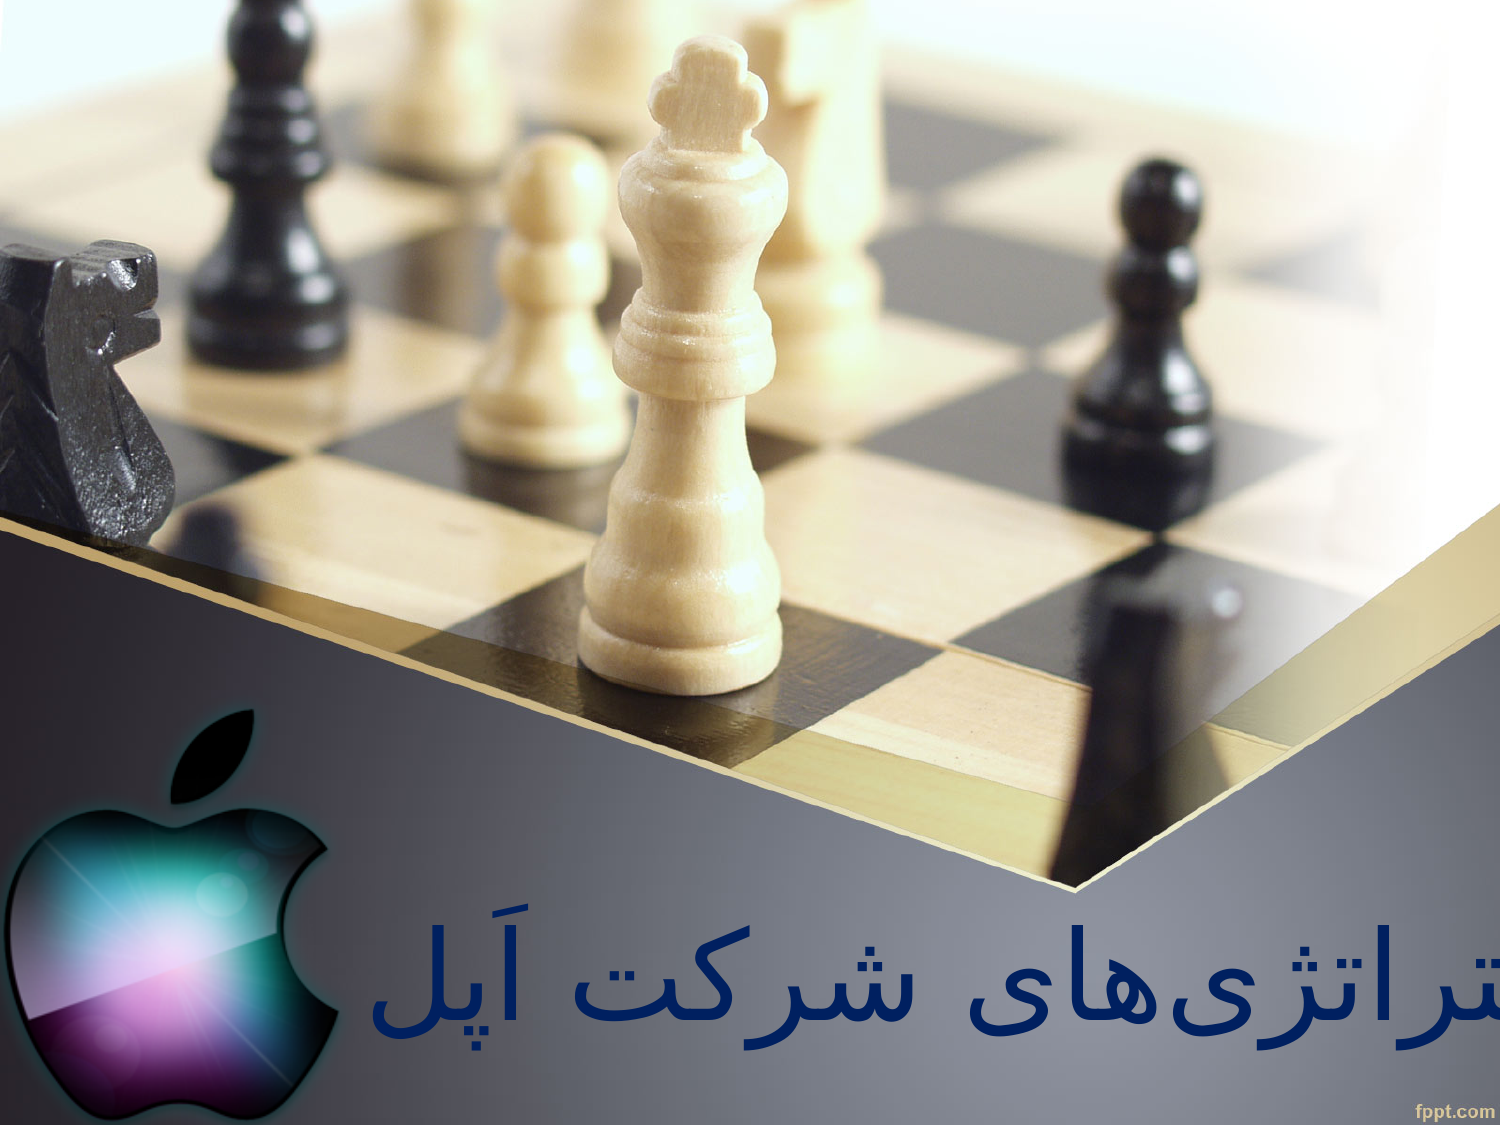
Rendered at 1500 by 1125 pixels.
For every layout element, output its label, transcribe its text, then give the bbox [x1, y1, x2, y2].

text_box استراتژی‌های شرکت اَپل [398, 888, 1500, 1053]
picture [0, 0, 1500, 1125]
